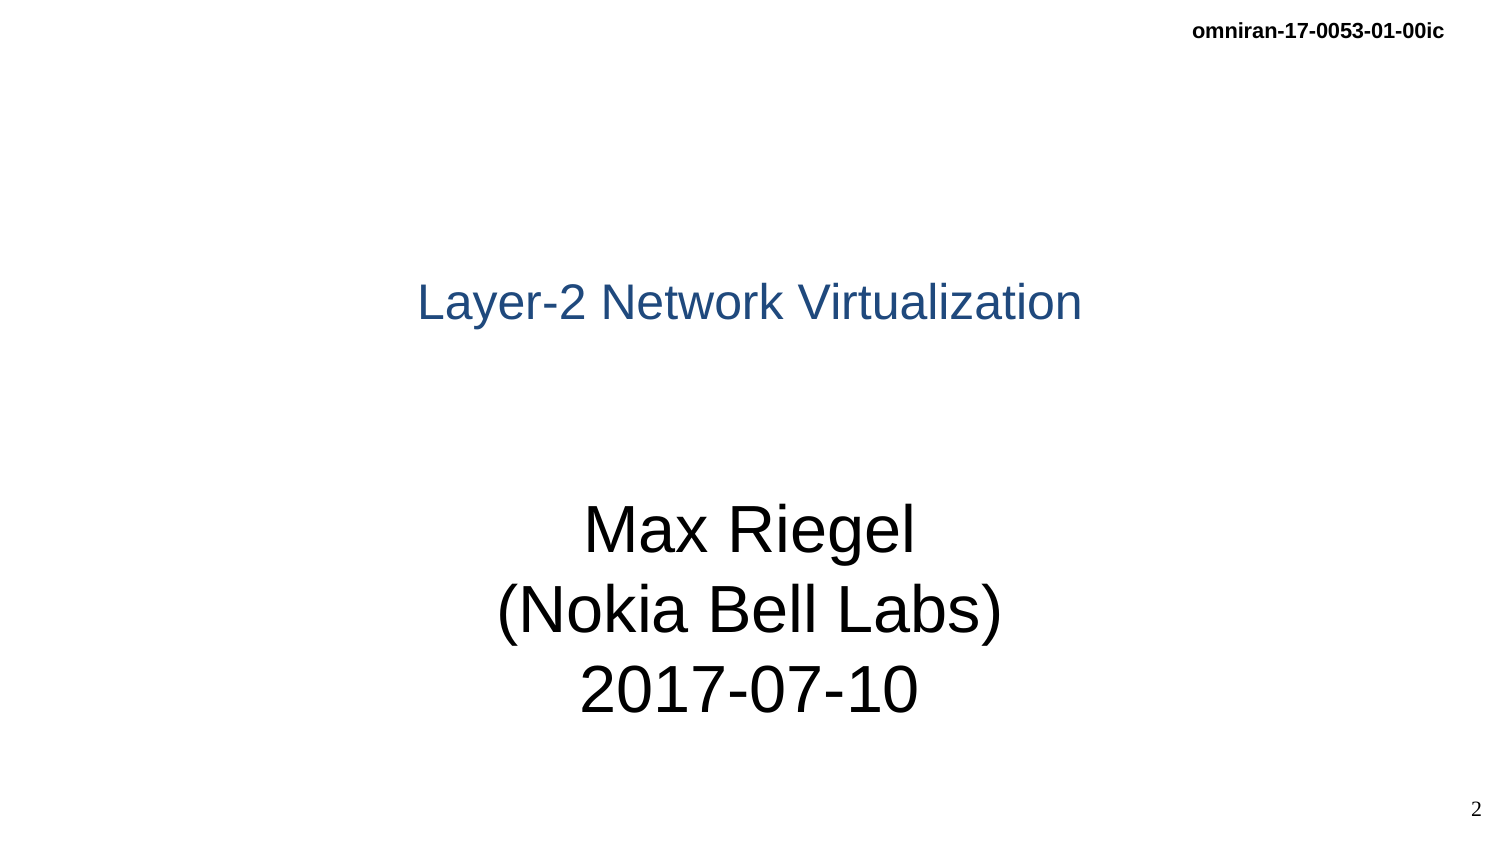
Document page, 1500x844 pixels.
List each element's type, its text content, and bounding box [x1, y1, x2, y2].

title Layer-2 Network Virtualization [112, 262, 1388, 443]
subtitle Max Riegel (Nokia Bell Labs) 2017-07-10 [225, 478, 1275, 694]
